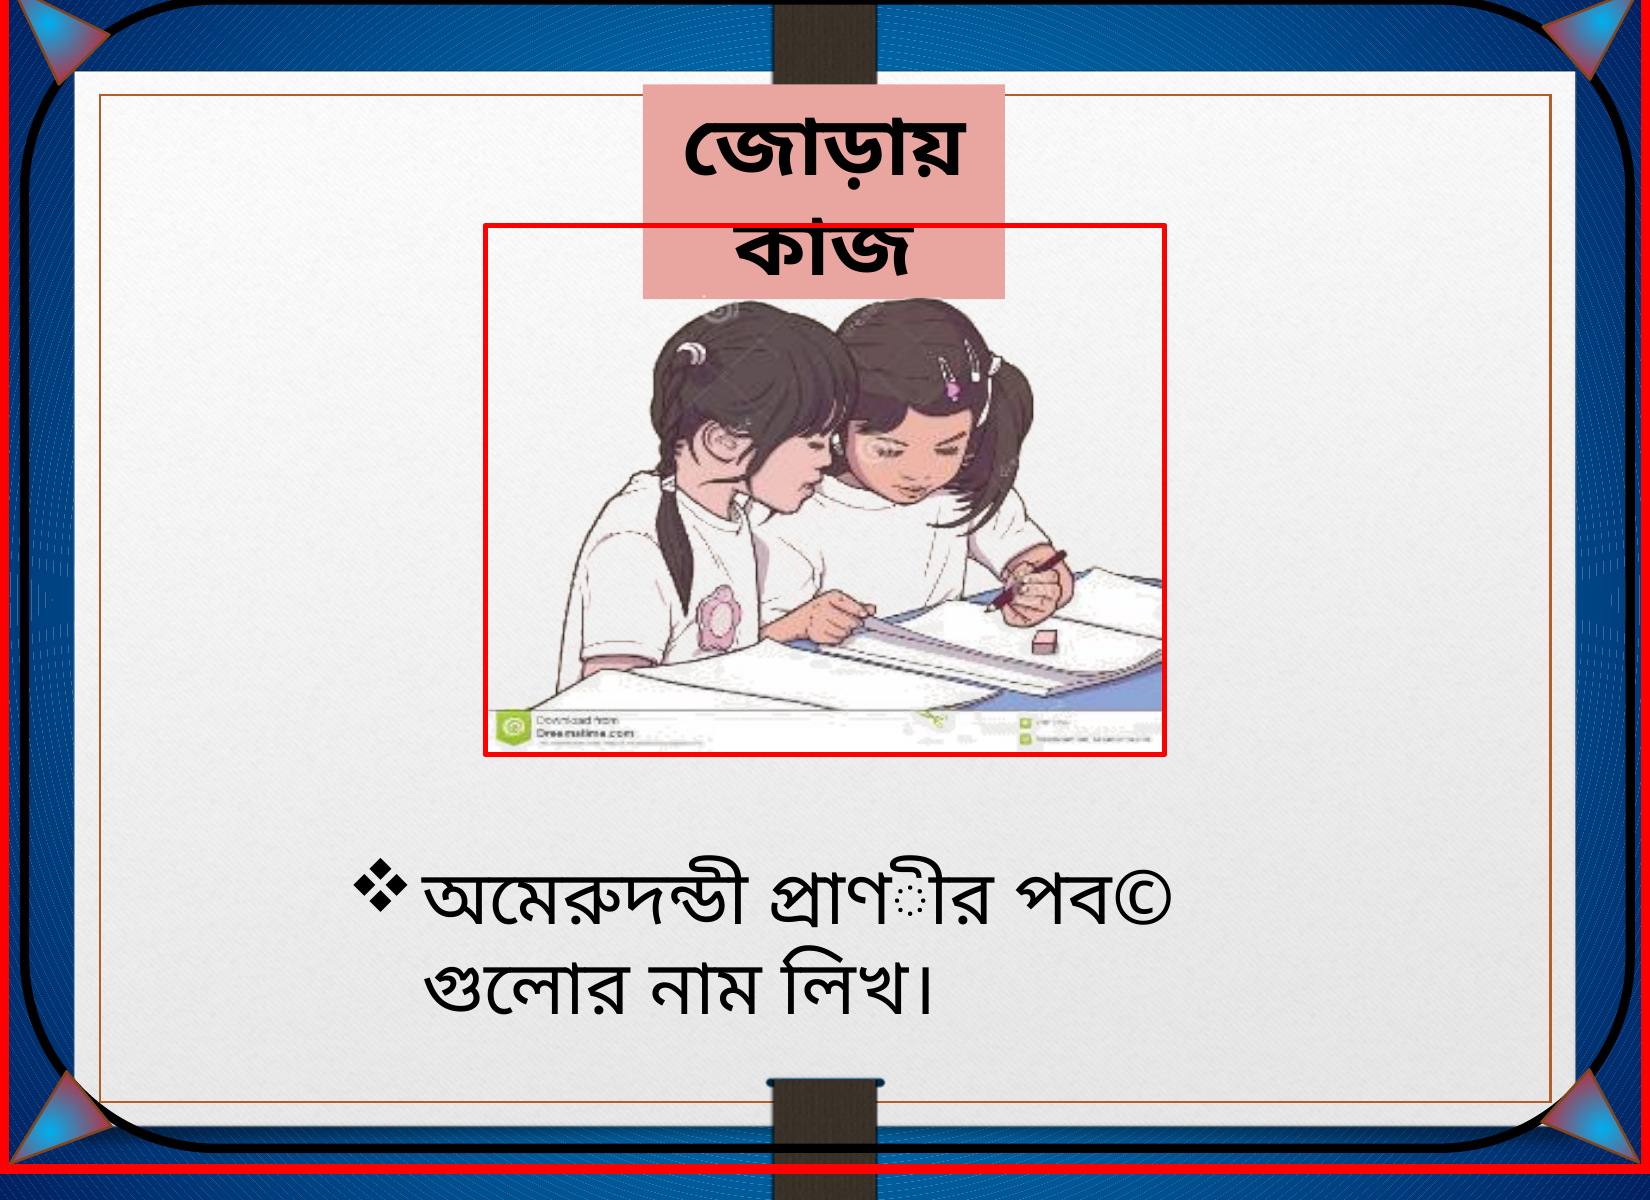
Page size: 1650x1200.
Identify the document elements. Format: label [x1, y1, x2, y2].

text_box [0, 0, 1650, 1173]
picture [770, 1174, 878, 1200]
picture [487, 227, 1163, 753]
picture [879, 1174, 1650, 1200]
picture [0, 1174, 769, 1200]
